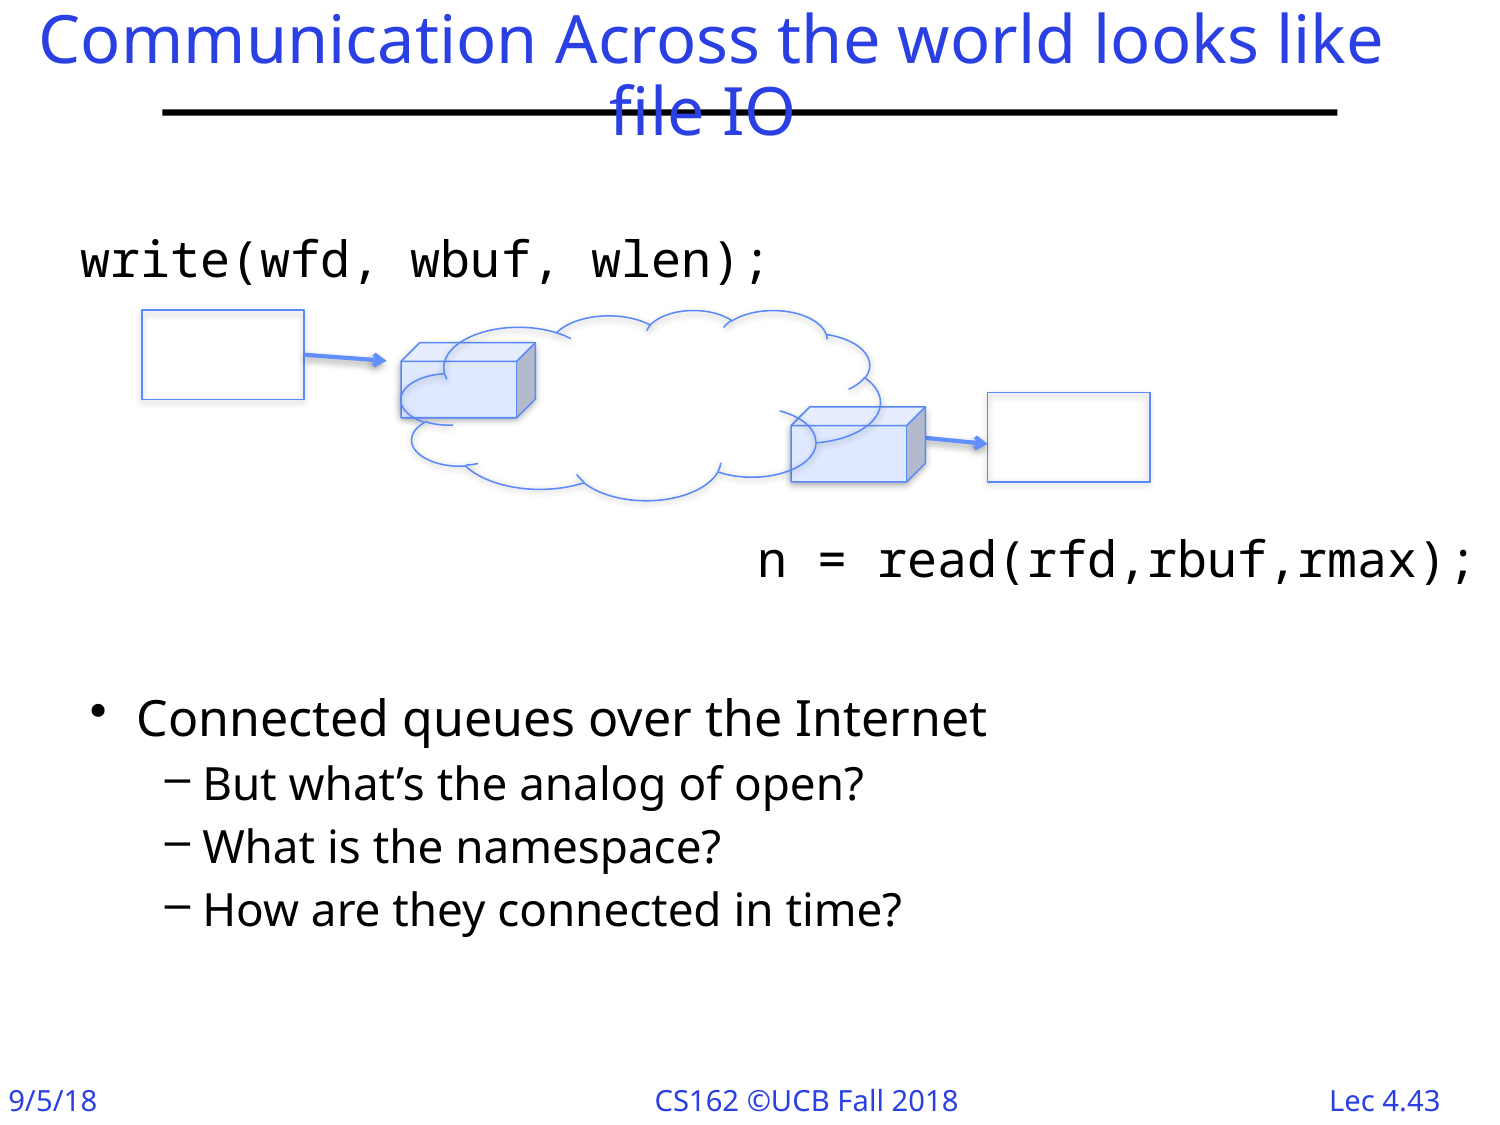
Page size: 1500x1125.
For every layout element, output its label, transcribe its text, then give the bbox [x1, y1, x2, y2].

text_box [790, 406, 927, 483]
text_box n = read(rfd,rbuf,rmax); [742, 520, 1500, 595]
list Connected queues over the Internet But what’s the analog of open? What is the namespace? How are they connected in time? [75, 685, 1425, 1035]
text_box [303, 354, 387, 362]
text_box [987, 392, 1151, 483]
text_box write(wfd, wbuf, wlen); [66, 219, 832, 295]
text_box [399, 309, 882, 502]
title Communication Across the world looks like file IO [0, 6, 1425, 150]
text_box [925, 437, 988, 445]
text_box [141, 309, 305, 400]
text_box [400, 341, 456, 388]
